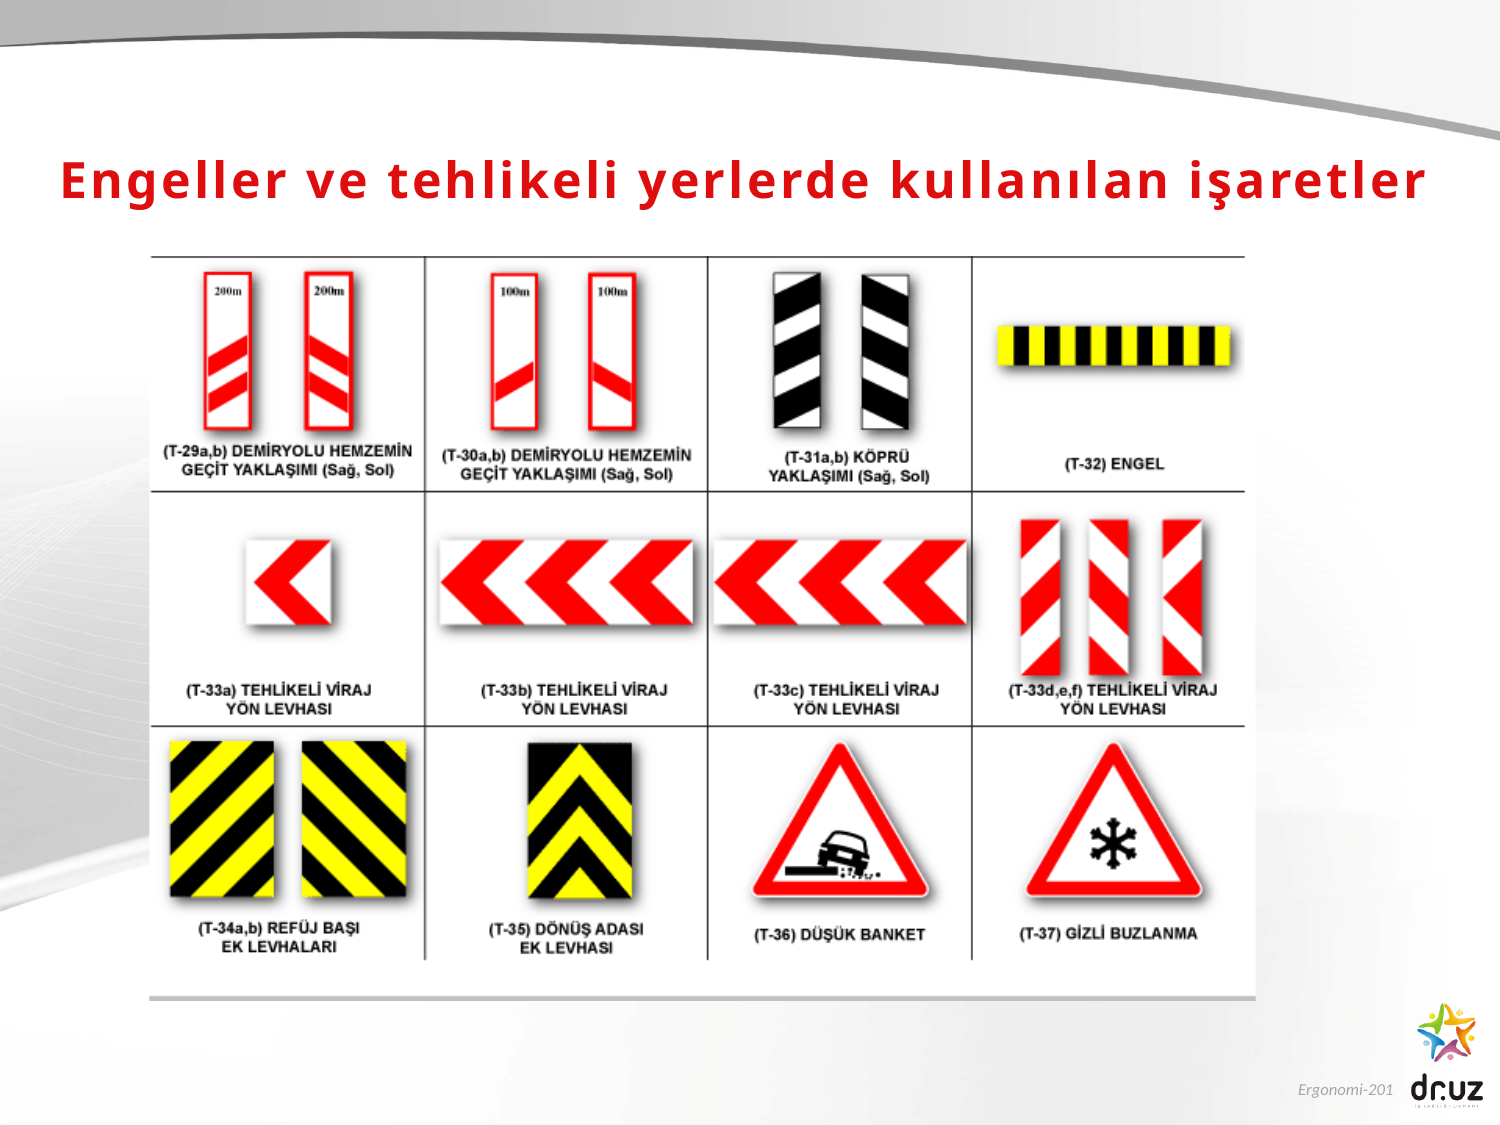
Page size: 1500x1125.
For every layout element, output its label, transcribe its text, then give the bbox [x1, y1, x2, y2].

picture [0, 0, 1500, 1125]
text_box Engeller ve tehlikeli yerlerde kullanılan işaretler [40, 135, 1447, 230]
